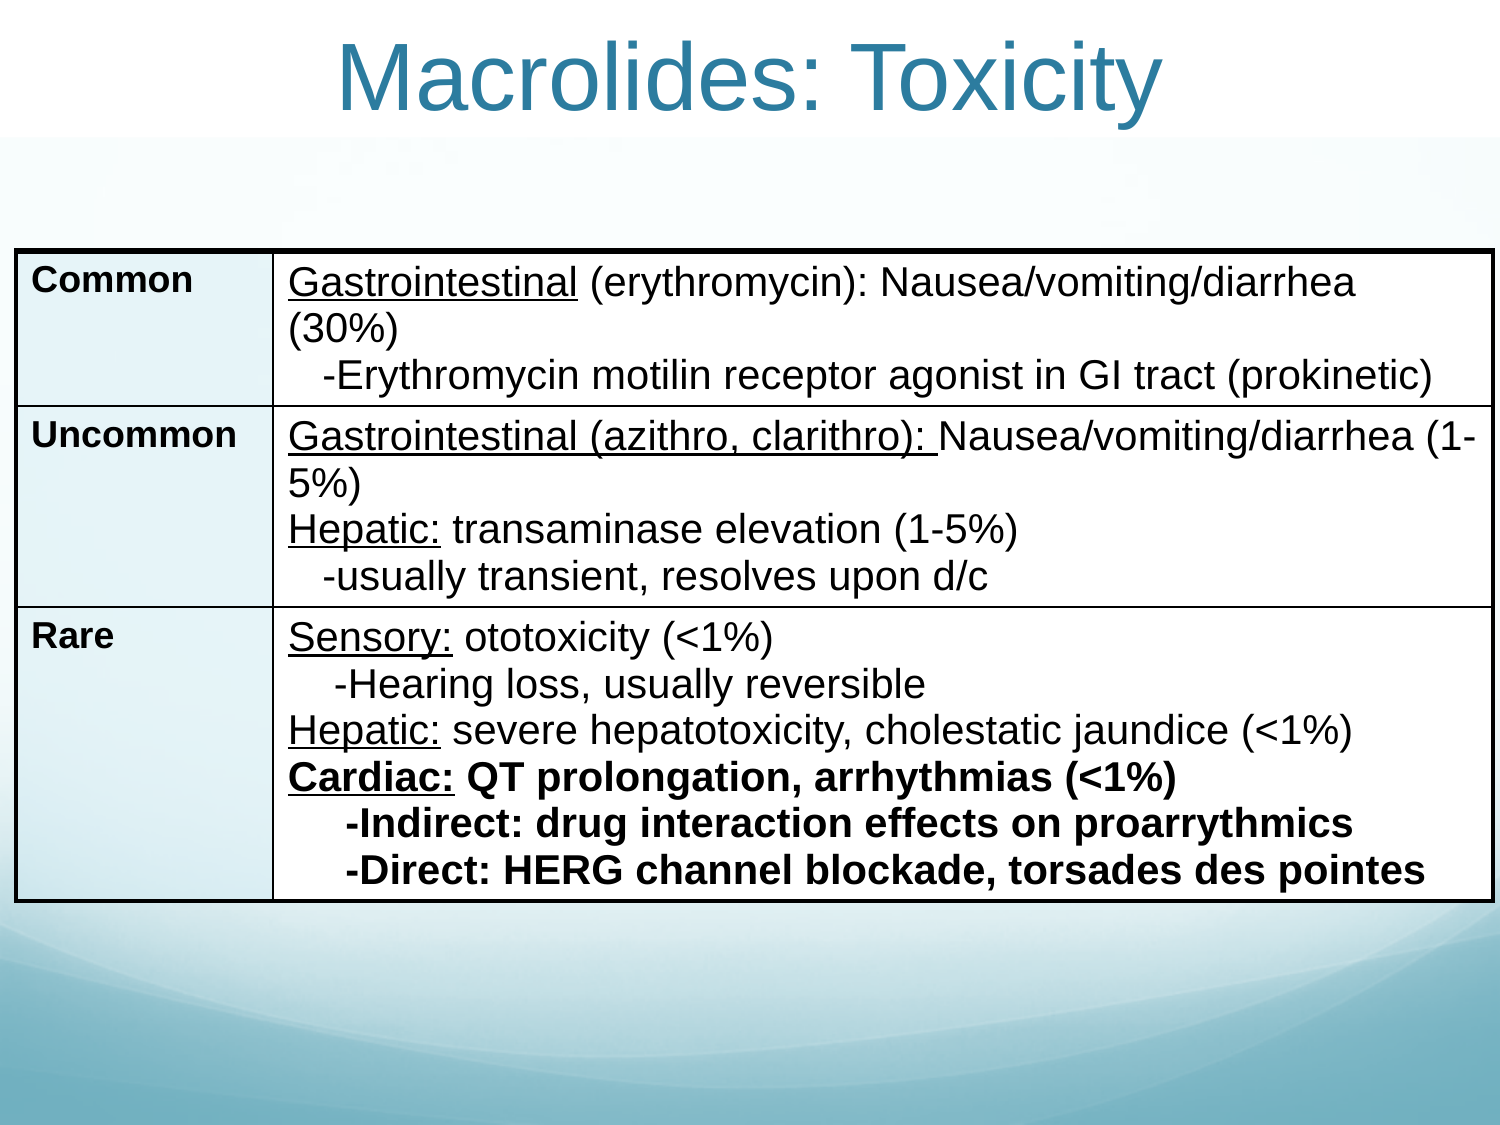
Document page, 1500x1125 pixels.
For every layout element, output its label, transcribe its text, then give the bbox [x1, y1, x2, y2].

table_cell Uncommon [18, 407, 272, 606]
table_header Common [18, 254, 272, 405]
title Macrolides: Toxicity [0, 0, 1500, 138]
table_header Gastrointestinal (erythromycin): Nausea/vomiting/diarrhea (30%) -Erythromycin motilin receptor agonist in GI tract (prokinetic) [274, 254, 1491, 405]
table_cell Rare [18, 608, 272, 899]
table_cell Gastrointestinal (azithro, clarithro): Nausea/vomiting/diarrhea (1-5%) Hepatic: transaminase elevation (1-5%) -usually transient, resolves upon d/c [274, 407, 1491, 606]
table_cell Sensory: ototoxicity (<1%) -Hearing loss, usually reversible Hepatic: severe hepatotoxicity, cholestatic jaundice (<1%) Cardiac: QT prolongation, arrhythmias (<1%) -Indirect: drug interaction effects on proarrythmics -Direct: HERG channel blockade, torsades des pointes [274, 608, 1491, 899]
